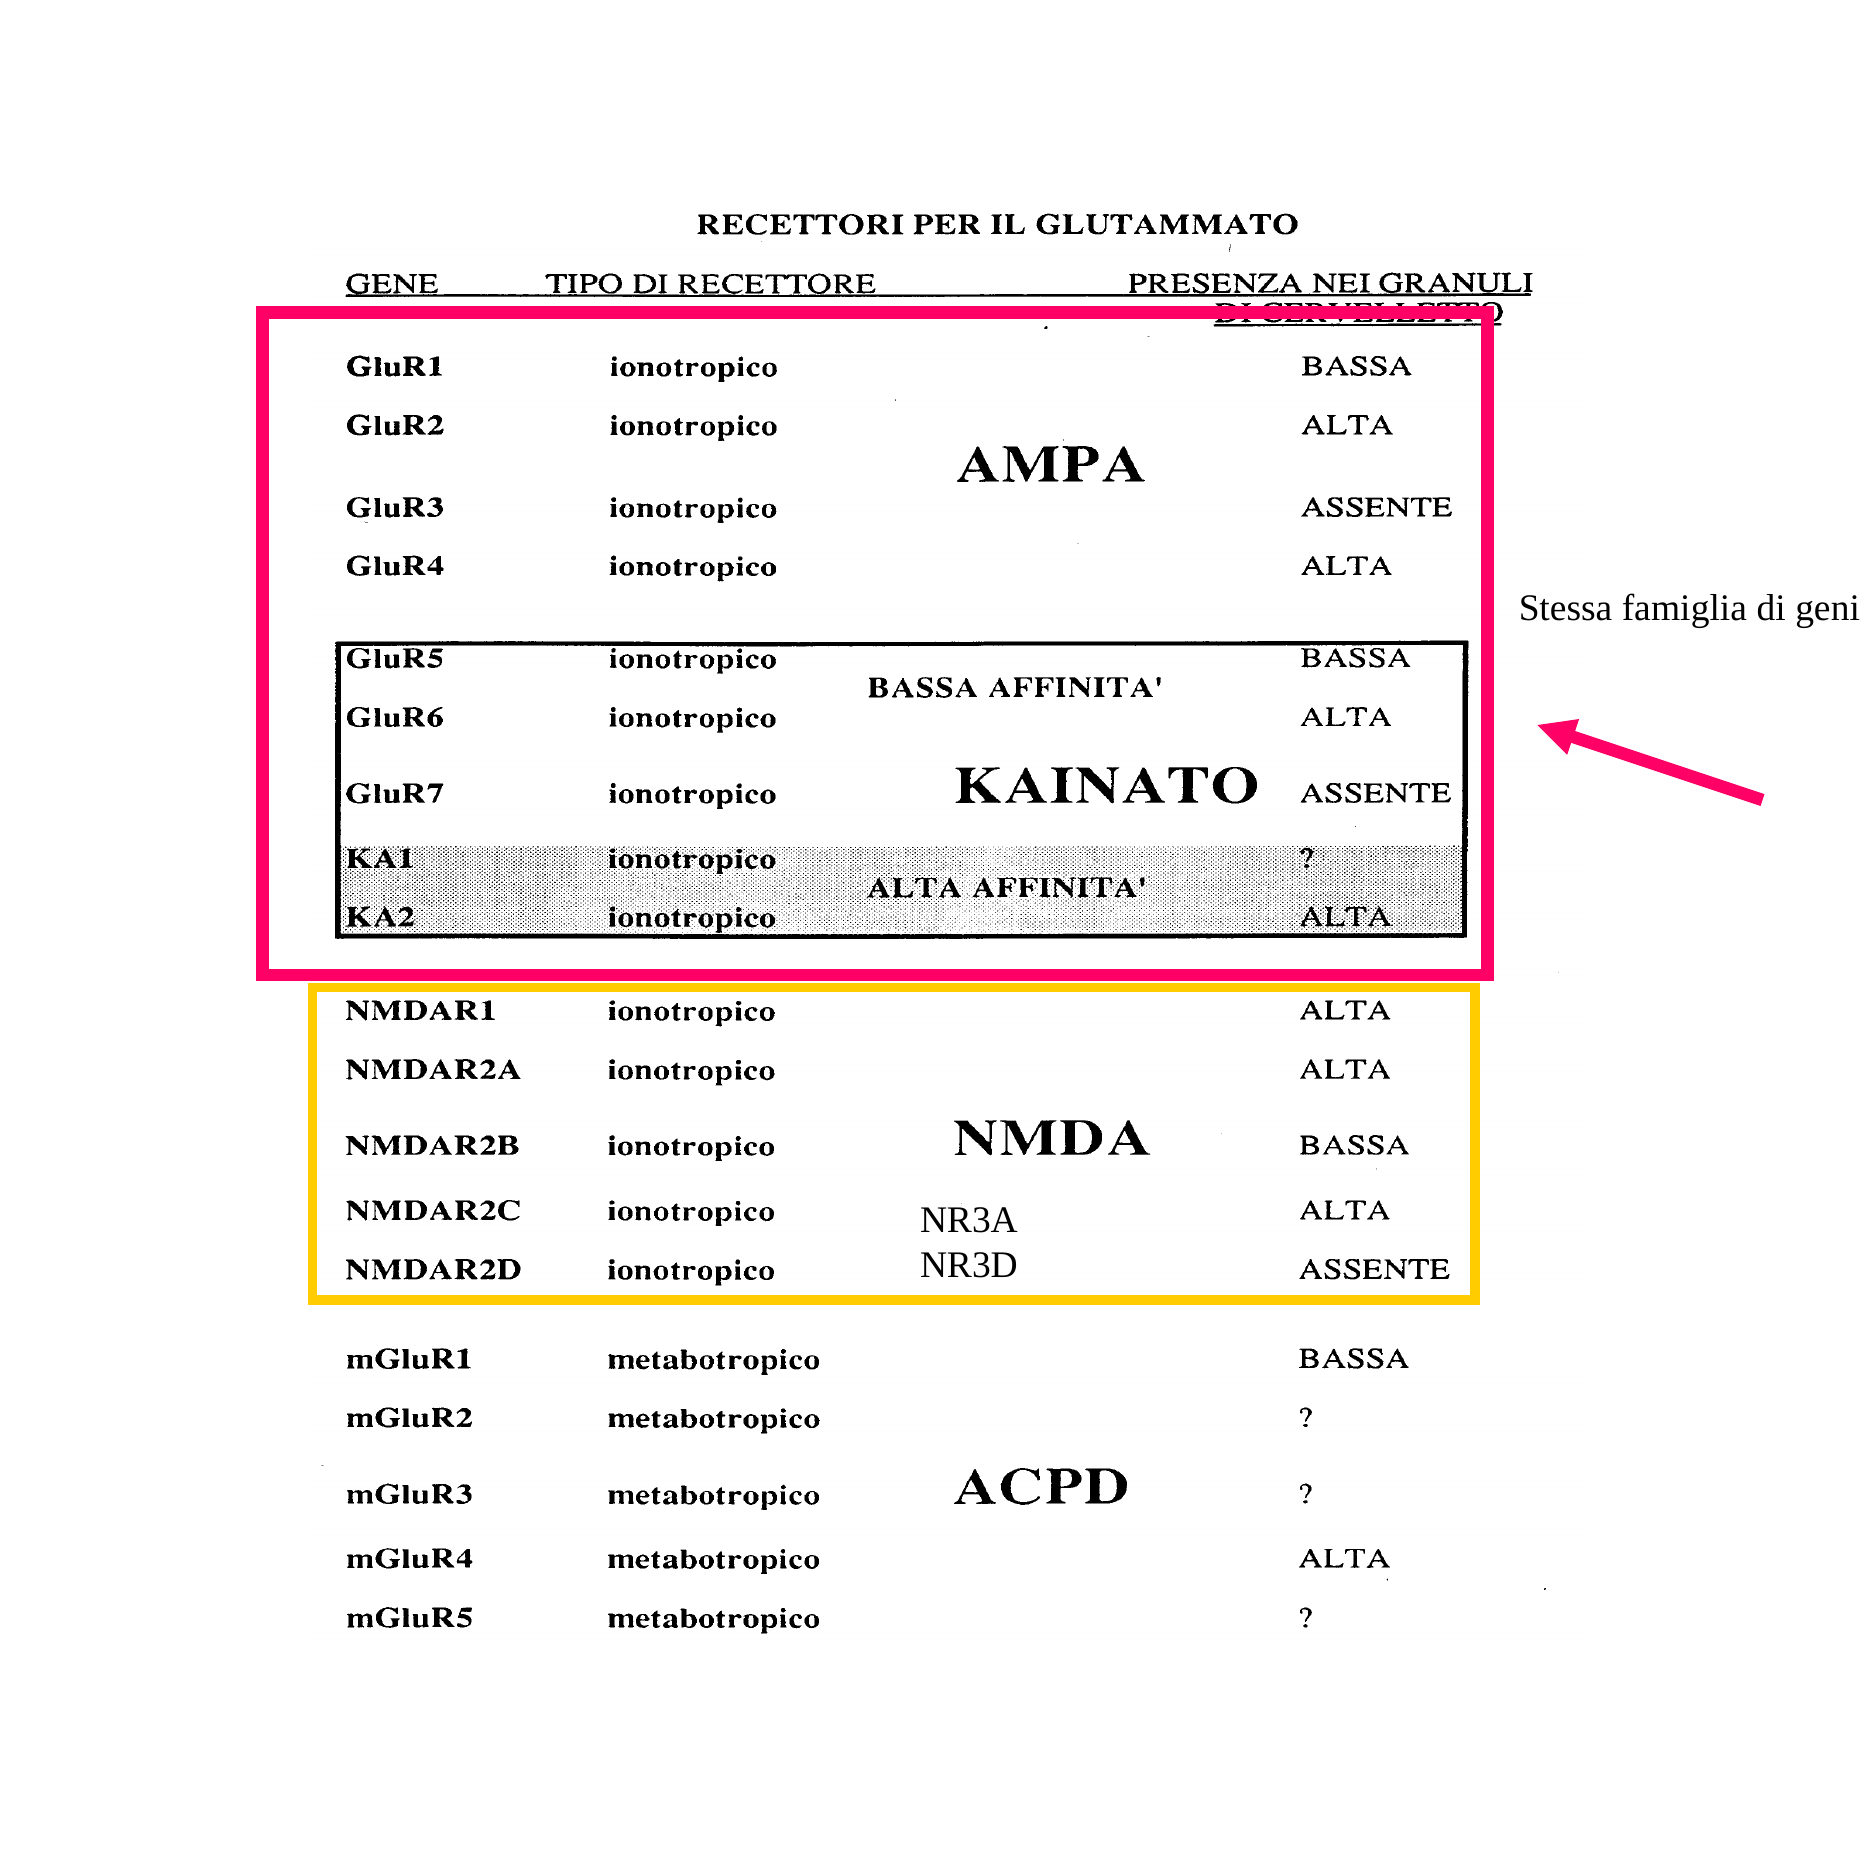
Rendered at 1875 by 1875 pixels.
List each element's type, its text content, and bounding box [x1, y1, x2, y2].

picture [112, 149, 1763, 1713]
text_box Stessa famiglia di geni [1763, 574, 1875, 636]
